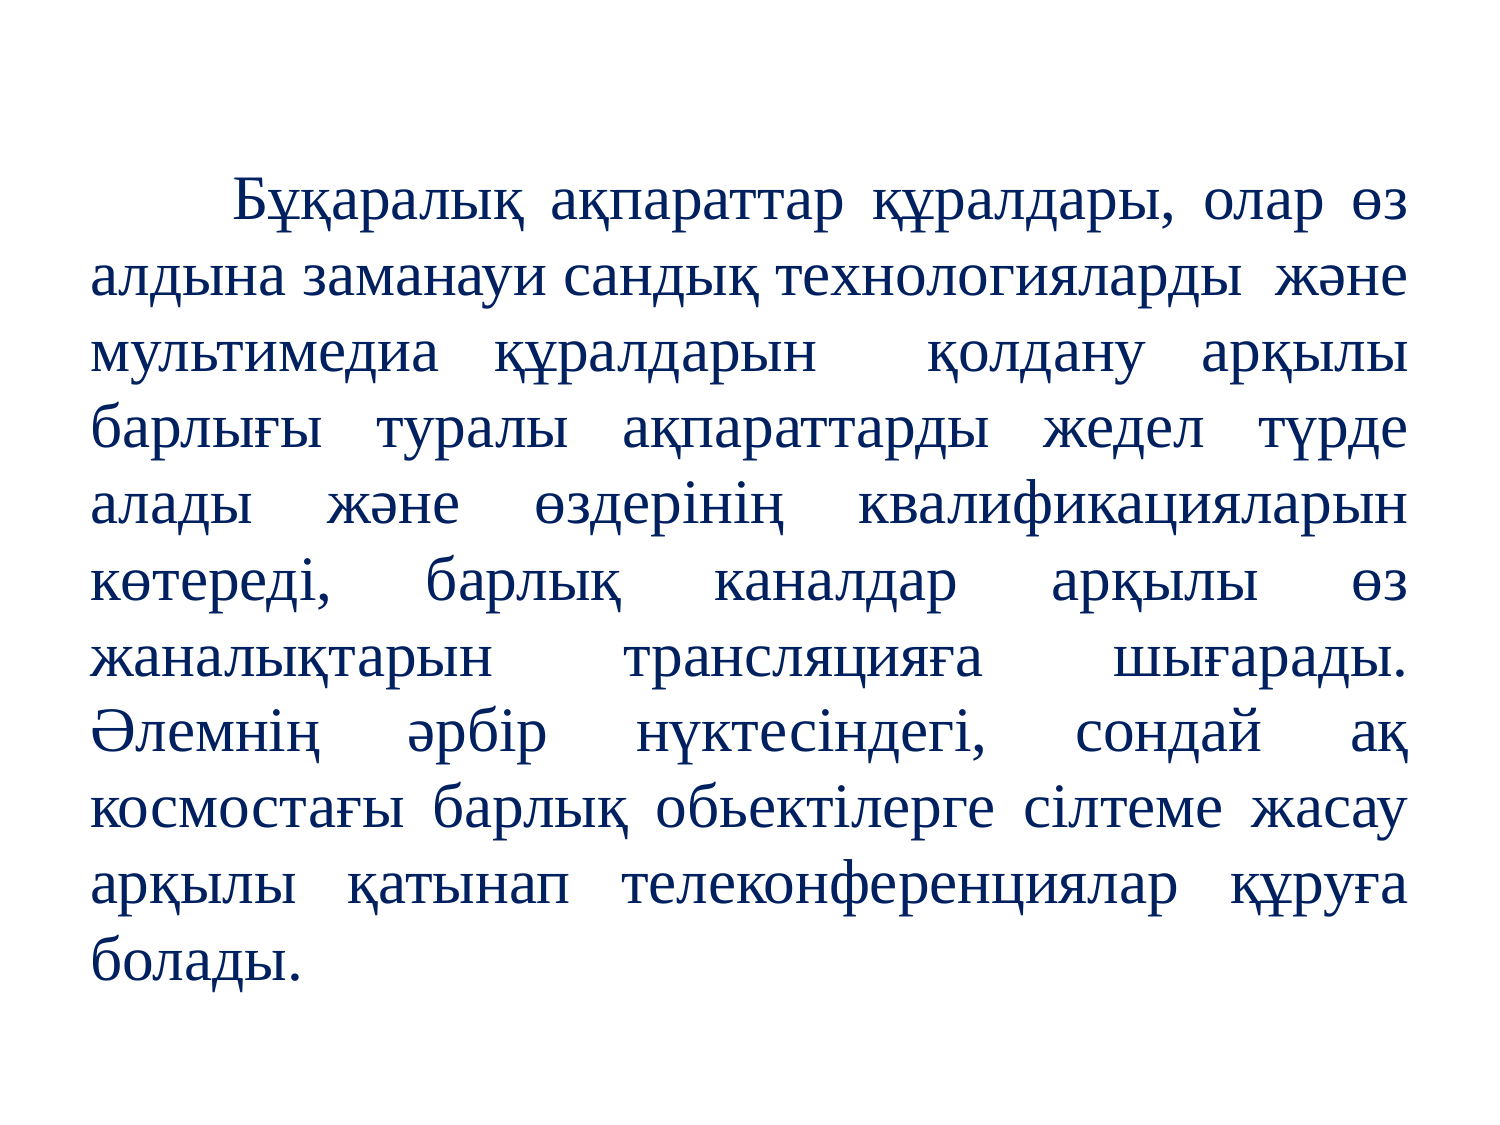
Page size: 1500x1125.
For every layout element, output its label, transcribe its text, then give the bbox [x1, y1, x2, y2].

list Бұқаралық ақпараттар құралдары, олар өз алдына заманауи сандық технологияларды және мультимедиа құралдарын қолдану арқылы барлығы туралы ақпараттарды жедел түрде алады және өздерінің квалификацияларын көтереді, барлық каналдар арқылы өз жаналықтарын трансляцияға шығарады. Әлемнің әрбір нүктесіндегі, сондай ақ космостағы барлық обьектілерге сілтеме жасау арқылы қатынап телеконференциялар құруға болады. [75, 149, 1425, 1005]
